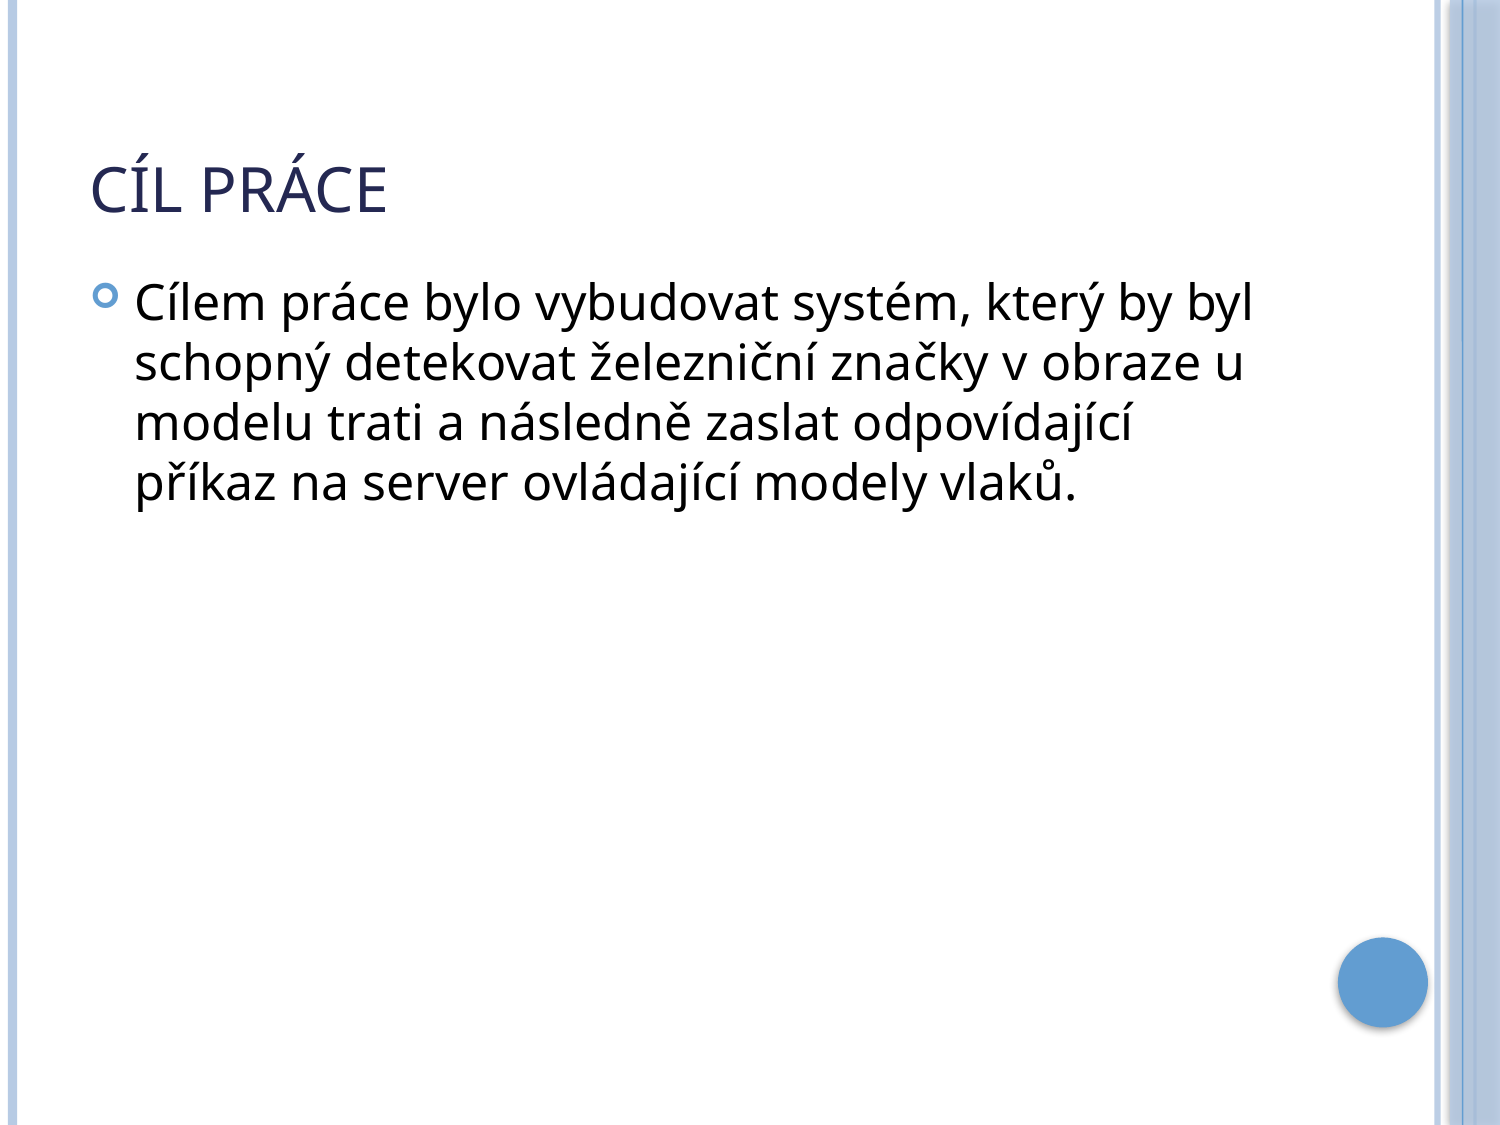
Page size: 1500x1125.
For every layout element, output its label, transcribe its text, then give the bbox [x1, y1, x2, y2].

list Cílem práce bylo vybudovat systém, který by byl schopný detekovat železniční značky v obraze u modelu trati a následně zaslat odpovídající příkaz na server ovládající modely vlaků. [75, 262, 1300, 1062]
title Cíl Práce [75, 45, 1300, 233]
